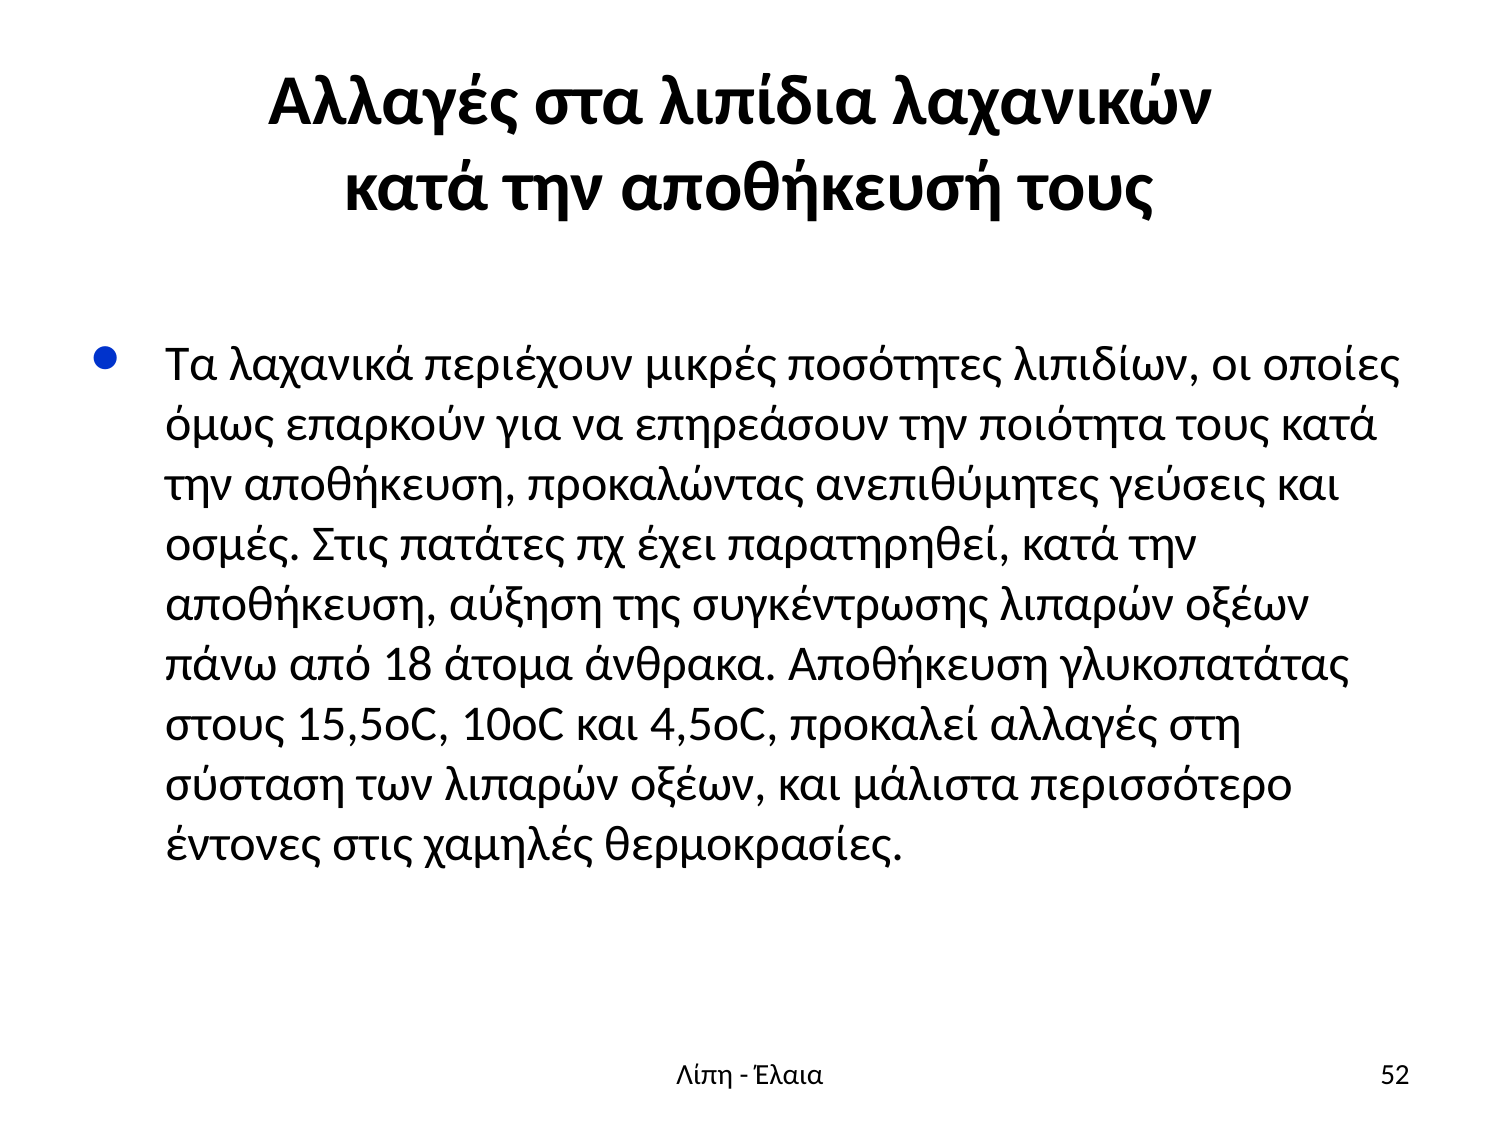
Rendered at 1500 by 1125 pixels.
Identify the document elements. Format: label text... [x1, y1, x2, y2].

footer Λίπη - Έλαια [512, 1042, 988, 1103]
list Τα λαχανικά περιέχουν μικρές ποσότητες λιπιδίων, οι οποίες όμως επαρκούν για να επηρεάσουν την ποιότητα τους κατά την αποθήκευση, προκαλώντας ανεπιθύμητες γεύσεις και οσμές. Στις πατάτες πχ έχει παρατηρηθεί, κατά την αποθήκευση, αύξηση της συγκέντρωσης λιπαρών οξέων πάνω από 18 άτομα άνθρακα. Αποθήκευση γλυκοπατάτας στους 15,5οC, 10οC και 4,5οC, προκαλεί αλλαγές στη σύσταση των λιπαρών οξέων, και μάλιστα περισσότερο έντονες στις χαμηλές θερμοκρασίες. [75, 262, 1425, 1005]
slide_number 52 [1074, 1042, 1425, 1103]
title Αλλαγές στα λιπίδια λαχανικών κατά την αποθήκευσή τους [75, 45, 1425, 233]
